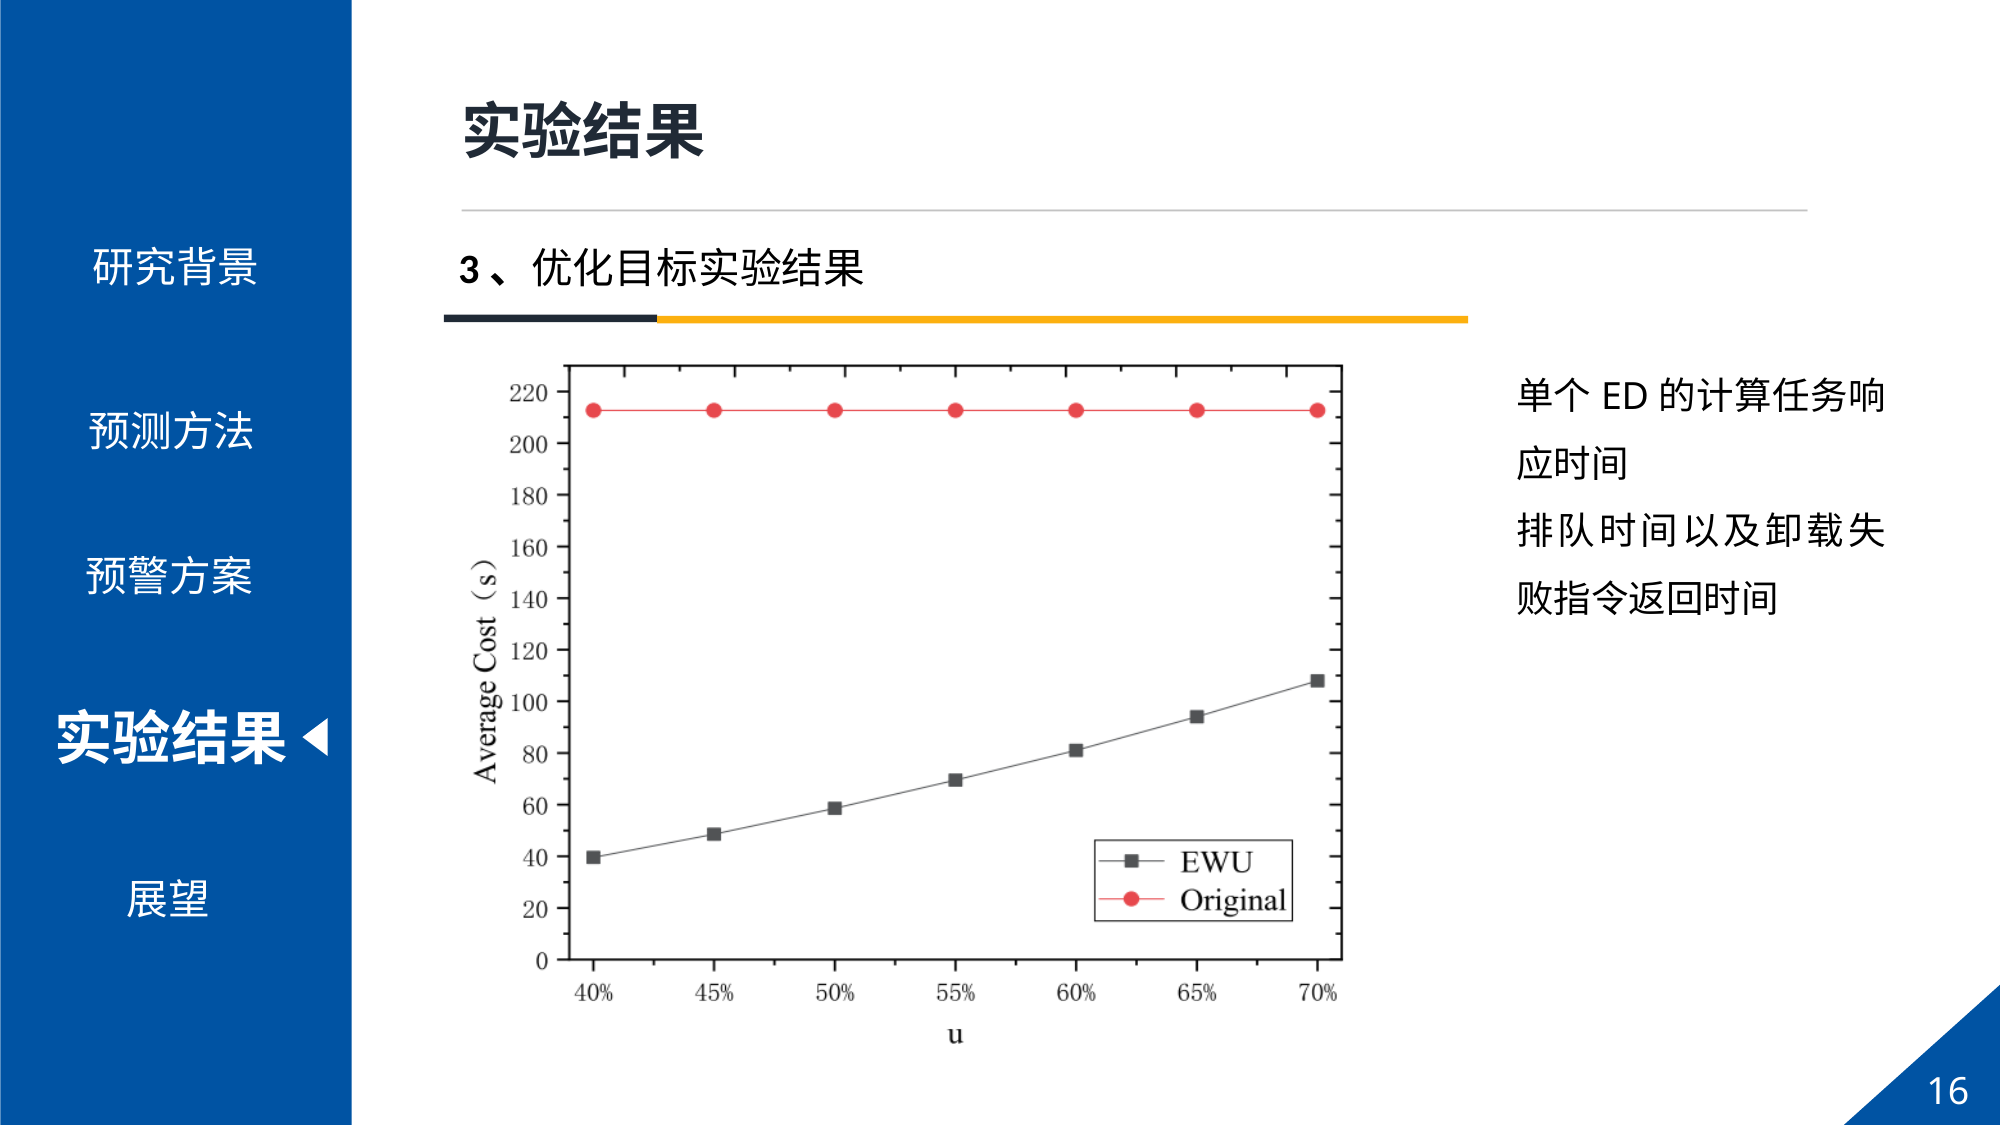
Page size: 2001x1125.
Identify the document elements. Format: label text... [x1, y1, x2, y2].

picture [444, 188, 1821, 221]
text_box [656, 315, 1469, 324]
text_box [443, 314, 658, 323]
text_box 单个ED的计算任务响应时间 排队时间以及卸载失败指令返回时间 [1501, 342, 1901, 628]
text_box 16 [1842, 983, 2000, 1125]
text_box 3、优化目标实验结果 [443, 234, 940, 300]
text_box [0, 0, 352, 1125]
picture [466, 350, 1356, 1050]
text_box 实验结果 [446, 84, 721, 173]
